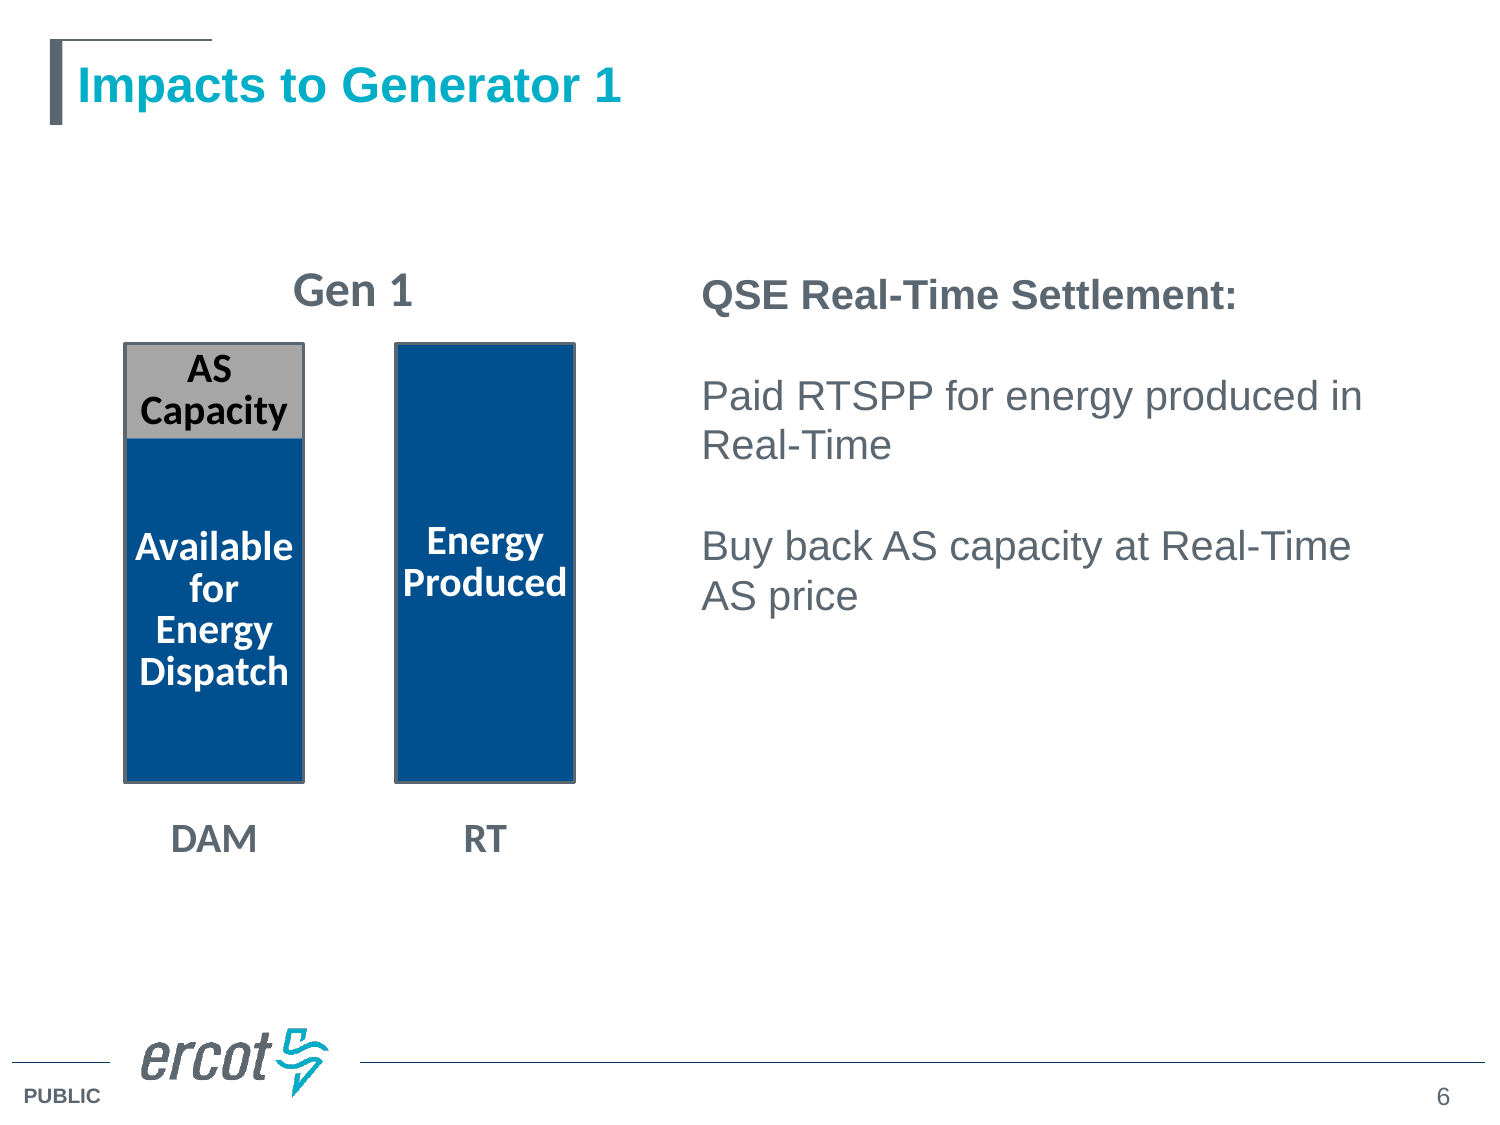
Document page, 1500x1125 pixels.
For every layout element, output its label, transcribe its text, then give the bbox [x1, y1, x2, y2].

text_box [124, 343, 304, 783]
text_box RT [396, 811, 575, 868]
text_box [396, 343, 575, 783]
text_box DAM [124, 811, 304, 868]
list QSE Real-Time Settlement: Paid RTSPP for energy produced in Real-Time Buy back AS capacity at Real-Time AS price [686, 260, 1425, 786]
title Impacts to Generator 1 [62, 39, 1450, 125]
picture [137, 1024, 332, 1100]
text_box Gen 1 [263, 248, 443, 324]
